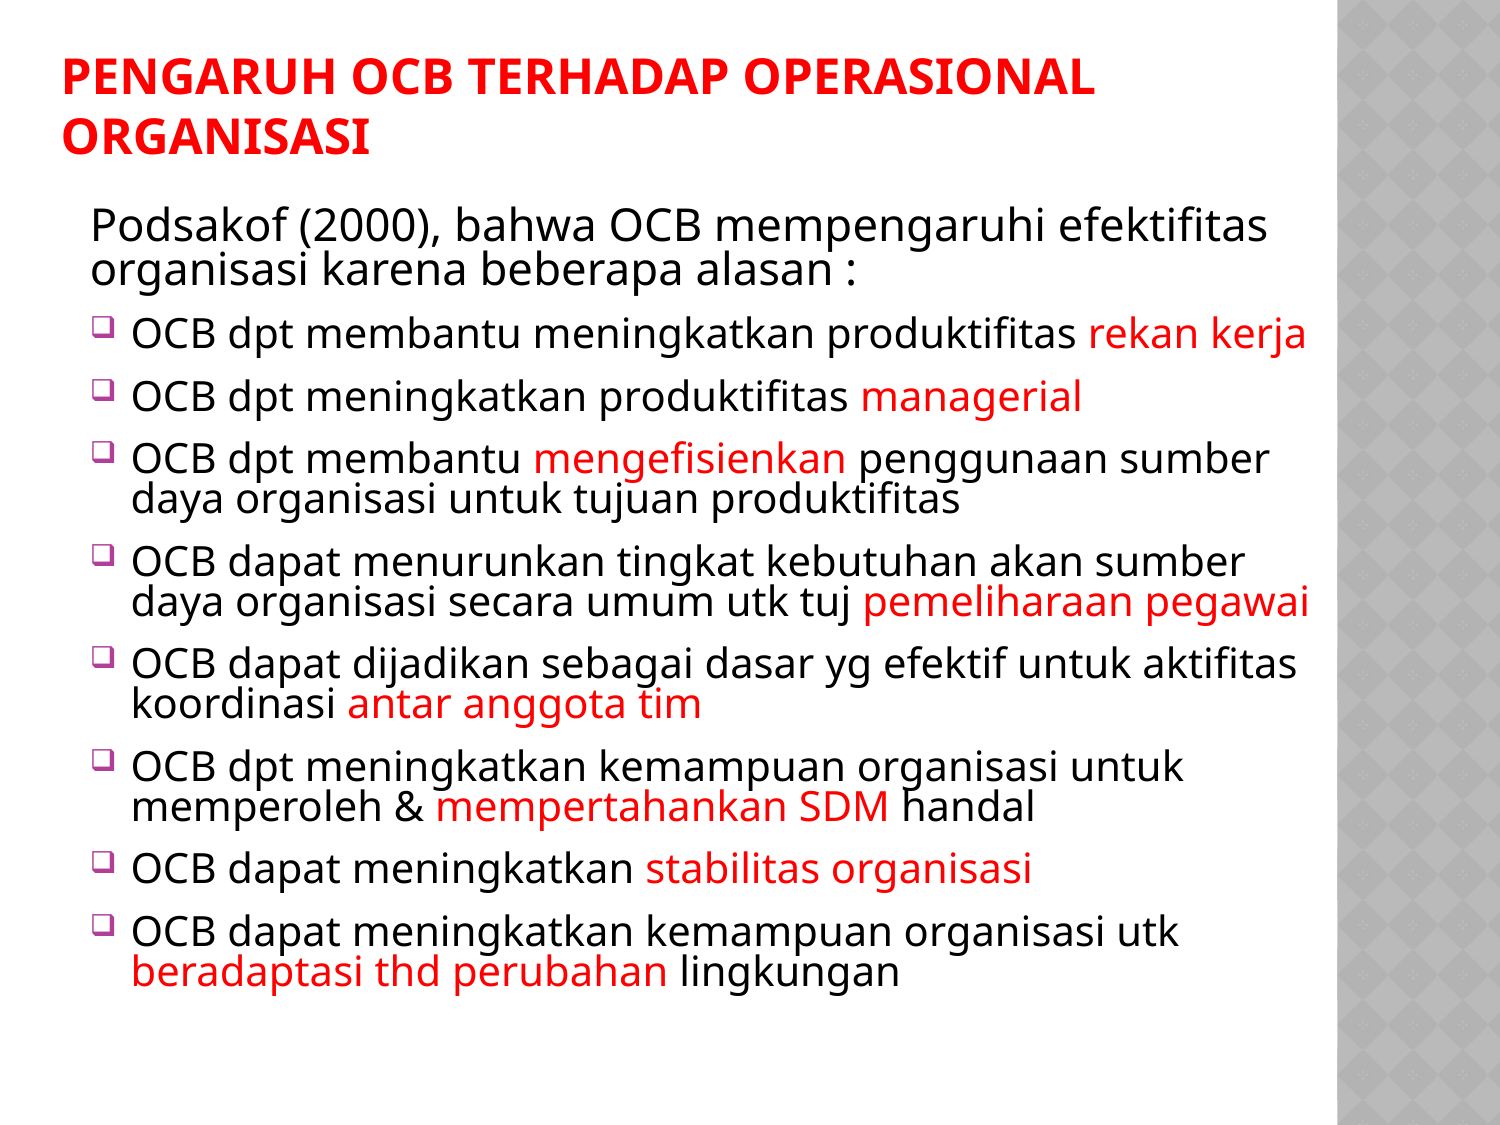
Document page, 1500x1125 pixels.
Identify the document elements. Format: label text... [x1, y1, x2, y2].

title PENGARUH OCB TERHADAP OPERASIONAL ORGANISASI [53, 45, 1343, 164]
list Podsakof (2000), bahwa OCB mempengaruhi efektifitas organisasi karena beberapa alasan : OCB dpt membantu meningkatkan produktifitas rekan kerja OCB dpt meningkatkan produktifitas managerial OCB dpt membantu mengefisienkan penggunaan sumber daya organisasi untuk tujuan produktifitas OCB dapat menurunkan tingkat kebutuhan akan sumber daya organisasi secara umum utk tuj pemeliharaan pegawai OCB dapat dijadikan sebagai dasar yg efektif untuk aktifitas koordinasi antar anggota tim OCB dpt meningkatkan kemampuan organisasi untuk memperoleh & mempertahankan SDM handal OCB dapat meningkatkan stabilitas organisasi OCB dapat meningkatkan kemampuan organisasi utk beradaptasi thd perubahan lingkungan [75, 199, 1329, 1090]
